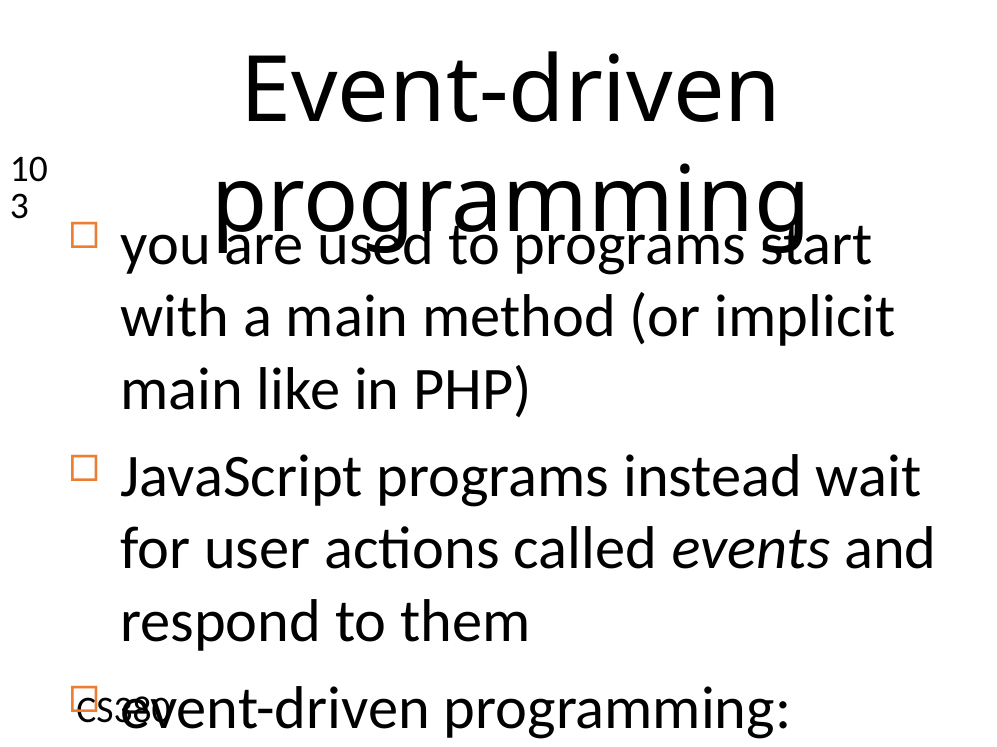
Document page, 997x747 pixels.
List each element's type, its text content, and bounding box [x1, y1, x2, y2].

slide_number 103 [0, 138, 59, 166]
text_box you are used to programs start with a main method (or implicit main like in PHP) JavaScript programs instead wait for user actions called events and respond to them event-driven programming: writing programs driven by user events Let's write a page with a clickable button that pops up a "Hello, World" window... [58, 199, 947, 332]
footer CS380 [66, 680, 658, 721]
title Event-driven programming [66, 24, 956, 133]
